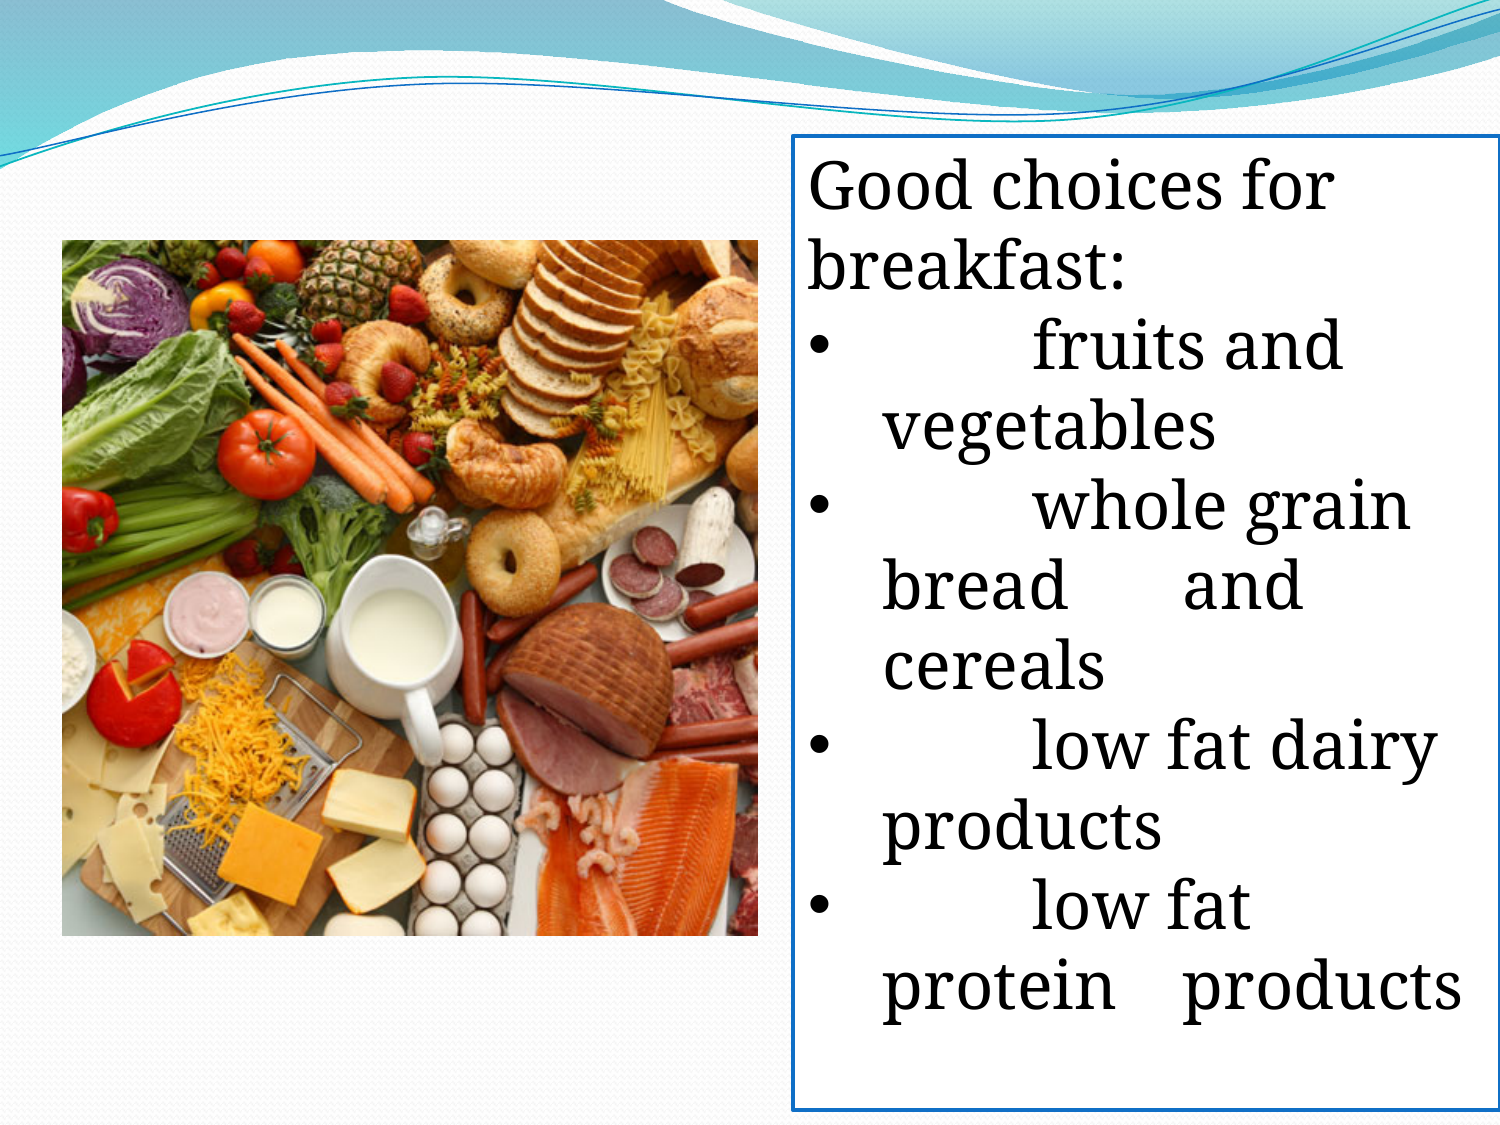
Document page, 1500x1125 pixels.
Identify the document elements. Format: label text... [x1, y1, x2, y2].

picture [62, 239, 758, 936]
text_box Good choices for breakfast: fruits and vegetables whole grain bread and cereals low fat dairy products low fat protein products [791, 134, 1500, 1112]
